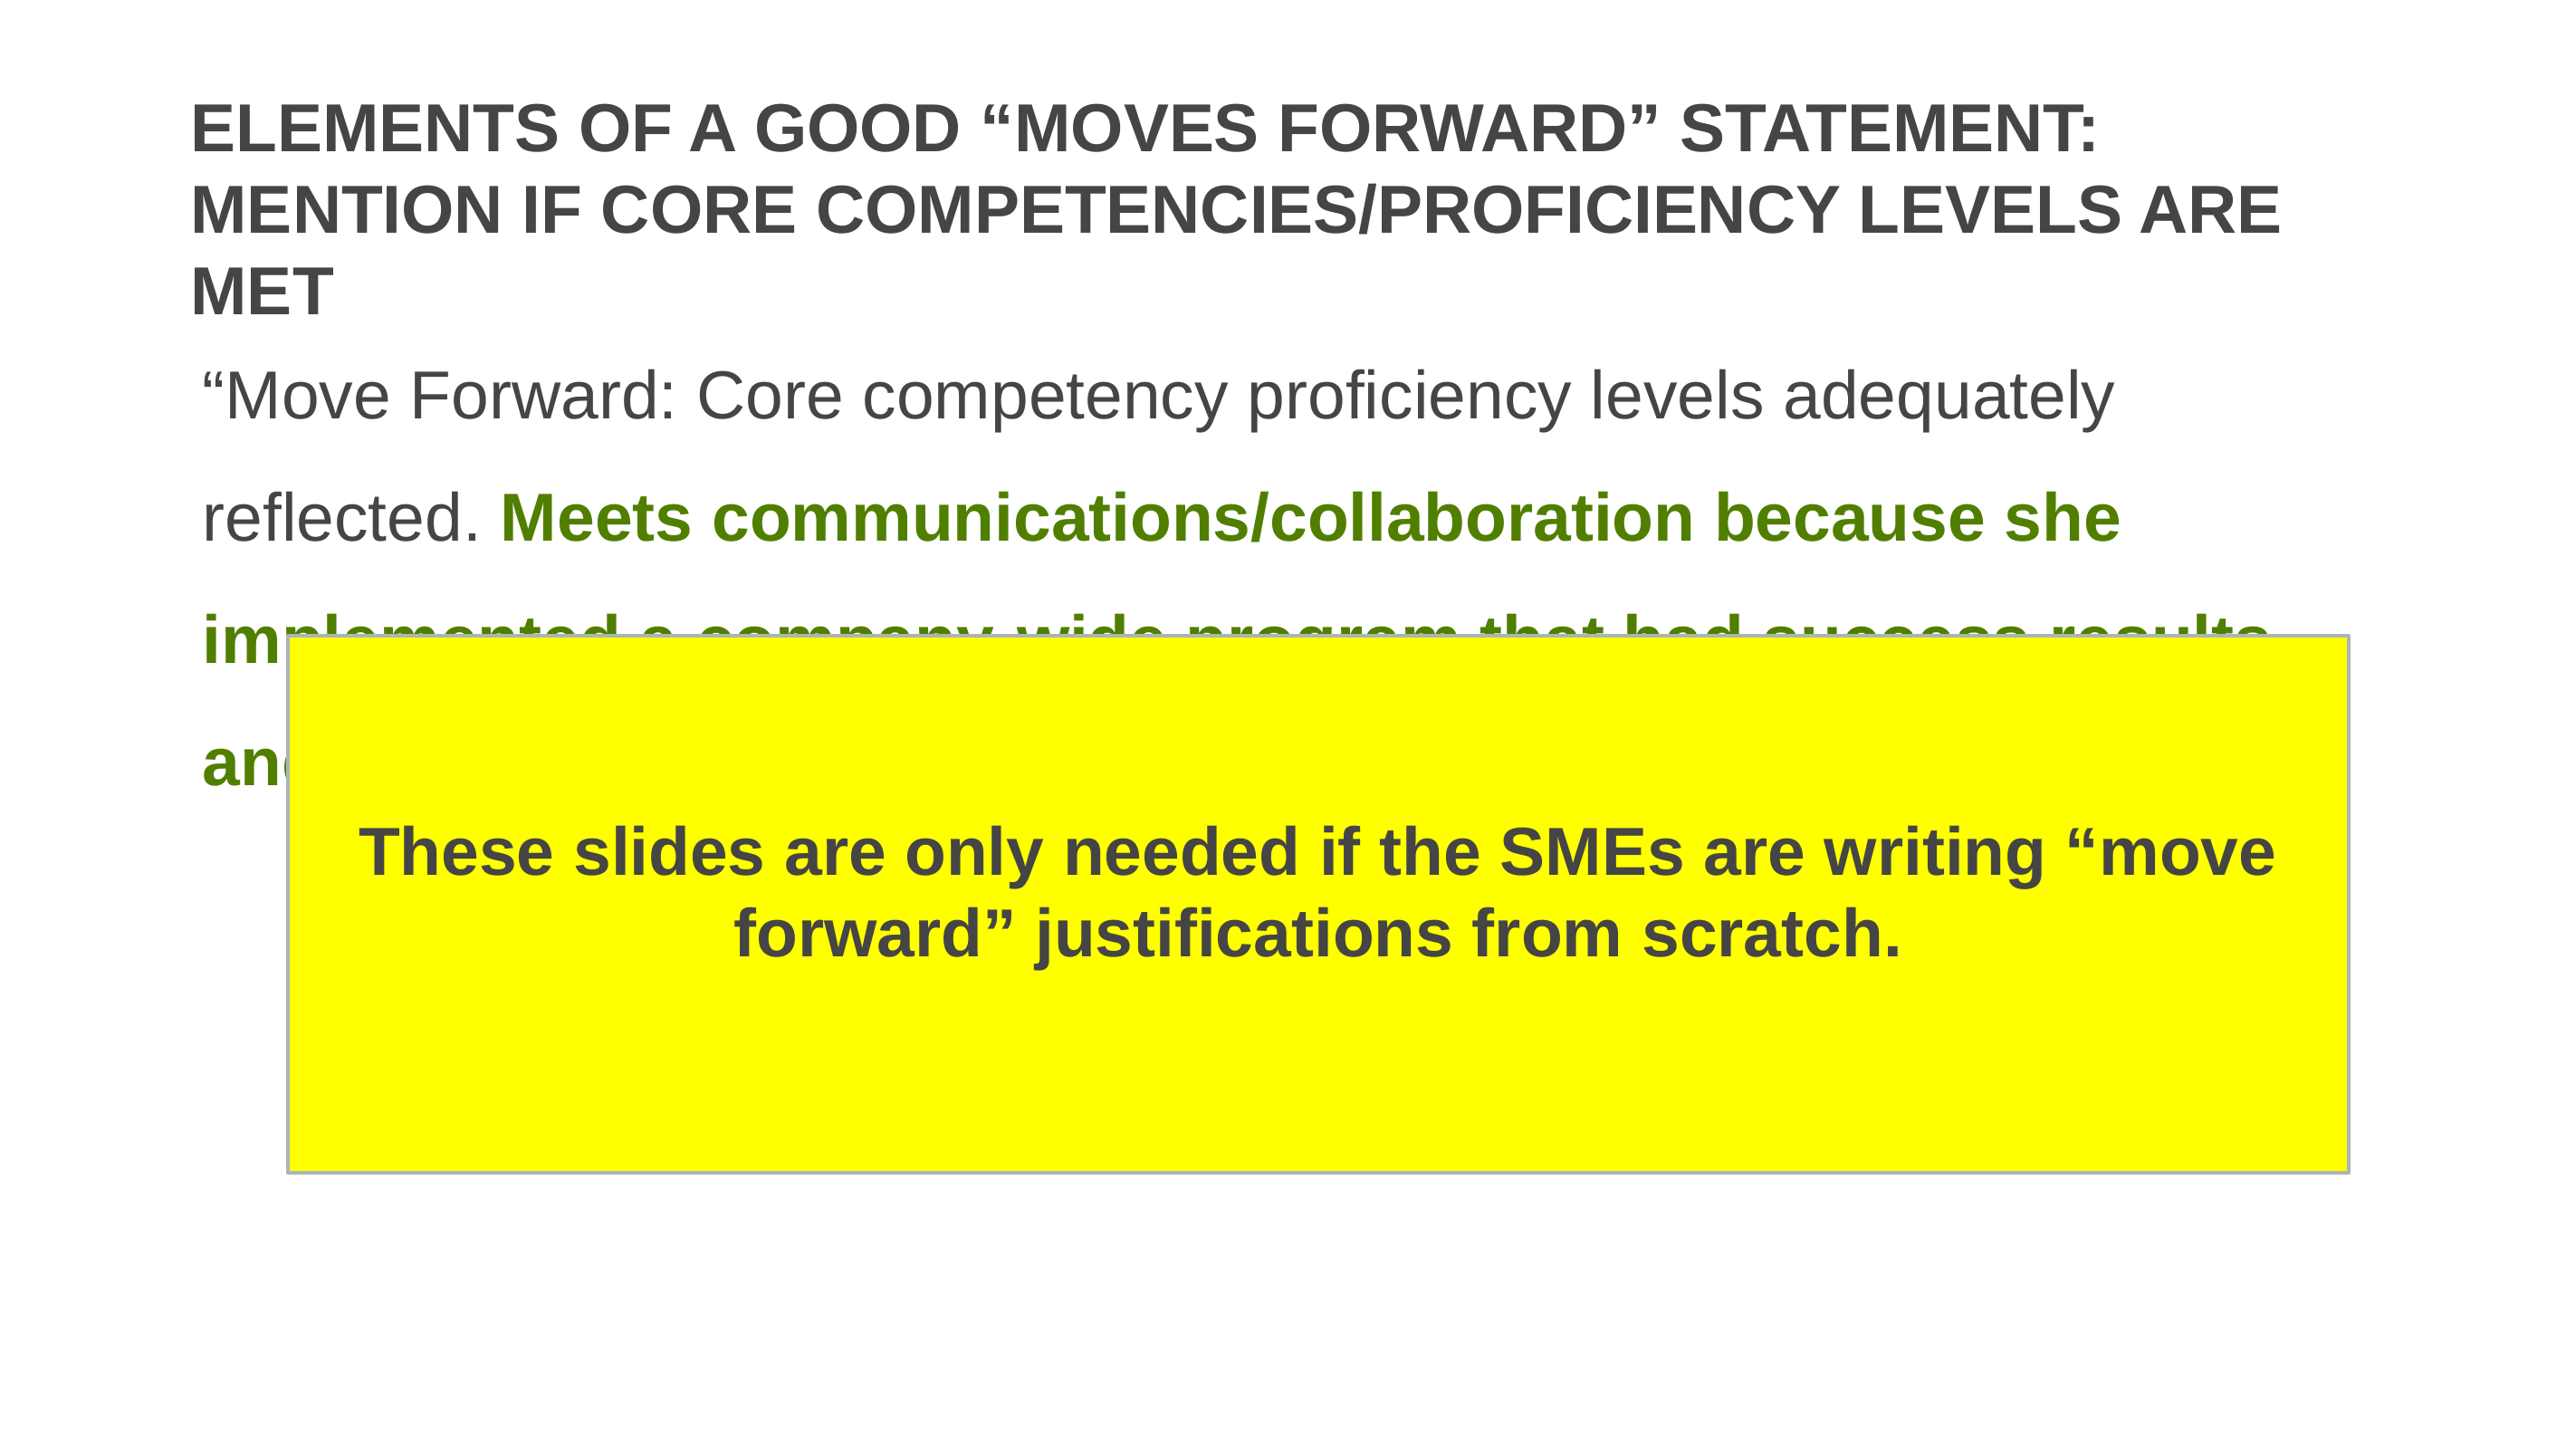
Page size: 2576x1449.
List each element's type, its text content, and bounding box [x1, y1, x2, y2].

list “Move Forward: Core competency proficiency levels adequately reflected. Meets communications/collaboration because she implemented a company-wide program that had success results and metrics. [177, 310, 2399, 1370]
title Elements of a good “MOVES FORWARD” statement: mention if Core competencies/proficiency levels are met [177, 77, 2399, 269]
text_box These slides are only needed if the SMEs are writing “move forward” justifications from scratch. [286, 634, 2351, 1175]
